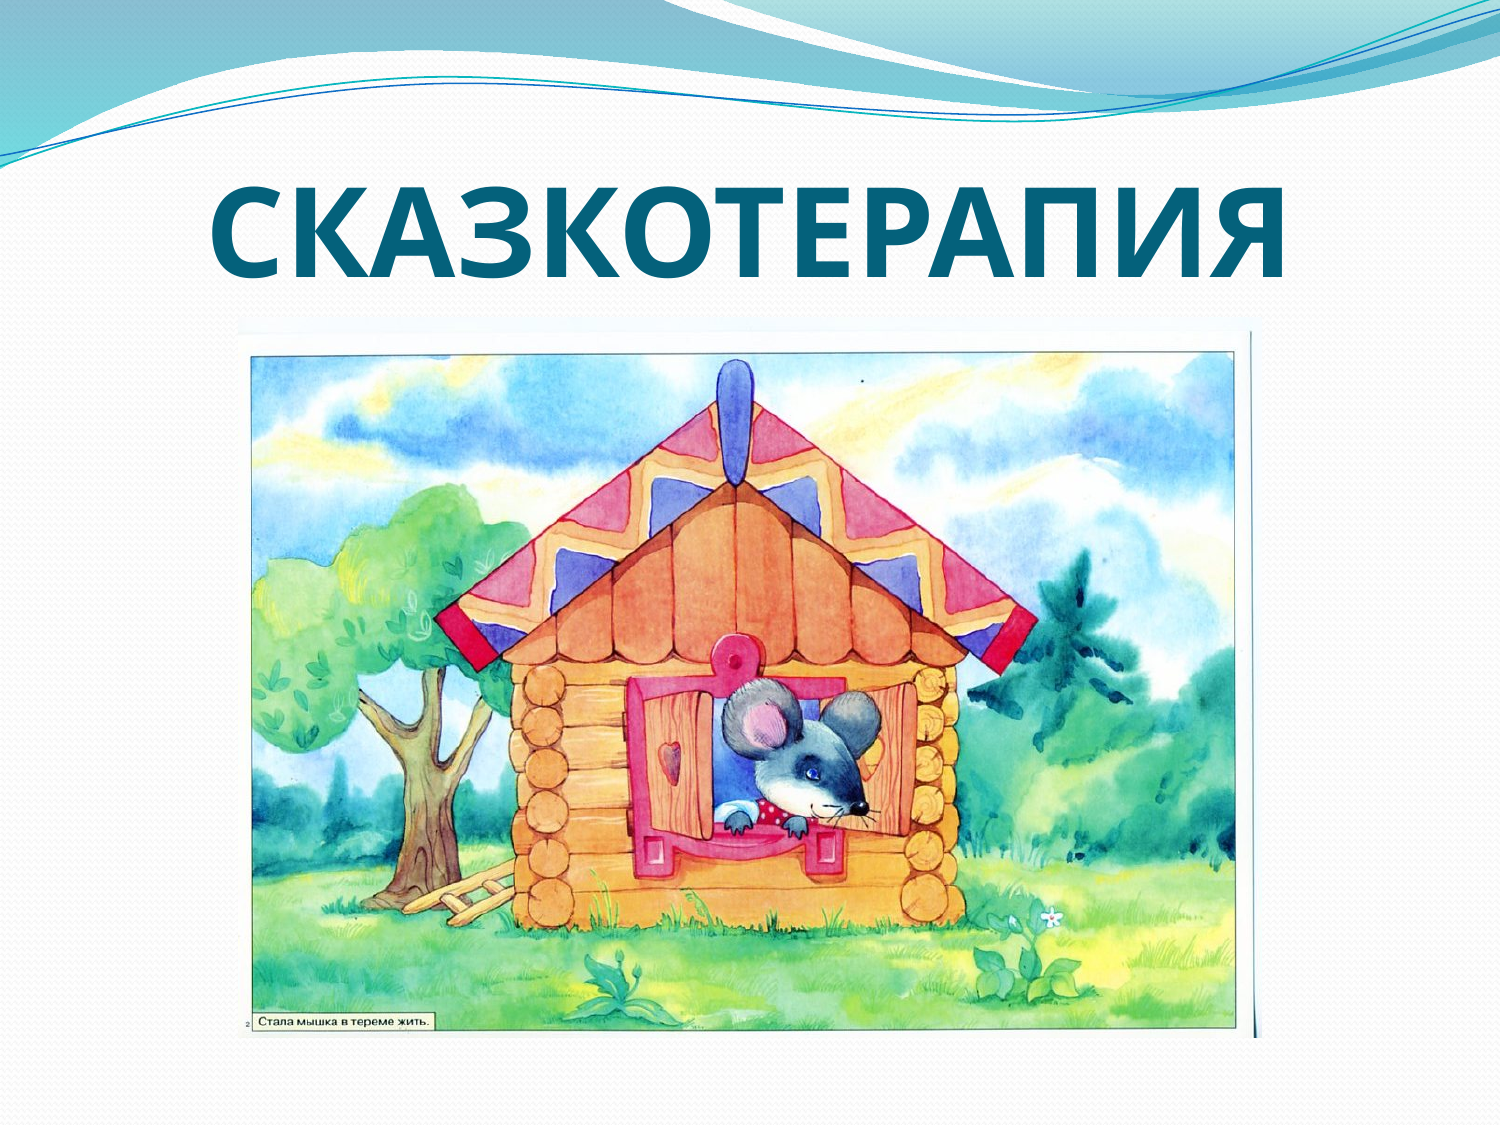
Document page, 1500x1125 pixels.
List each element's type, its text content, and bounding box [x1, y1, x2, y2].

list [238, 317, 1262, 1038]
title СКАЗКОТЕРАПИЯ [75, 115, 1425, 303]
